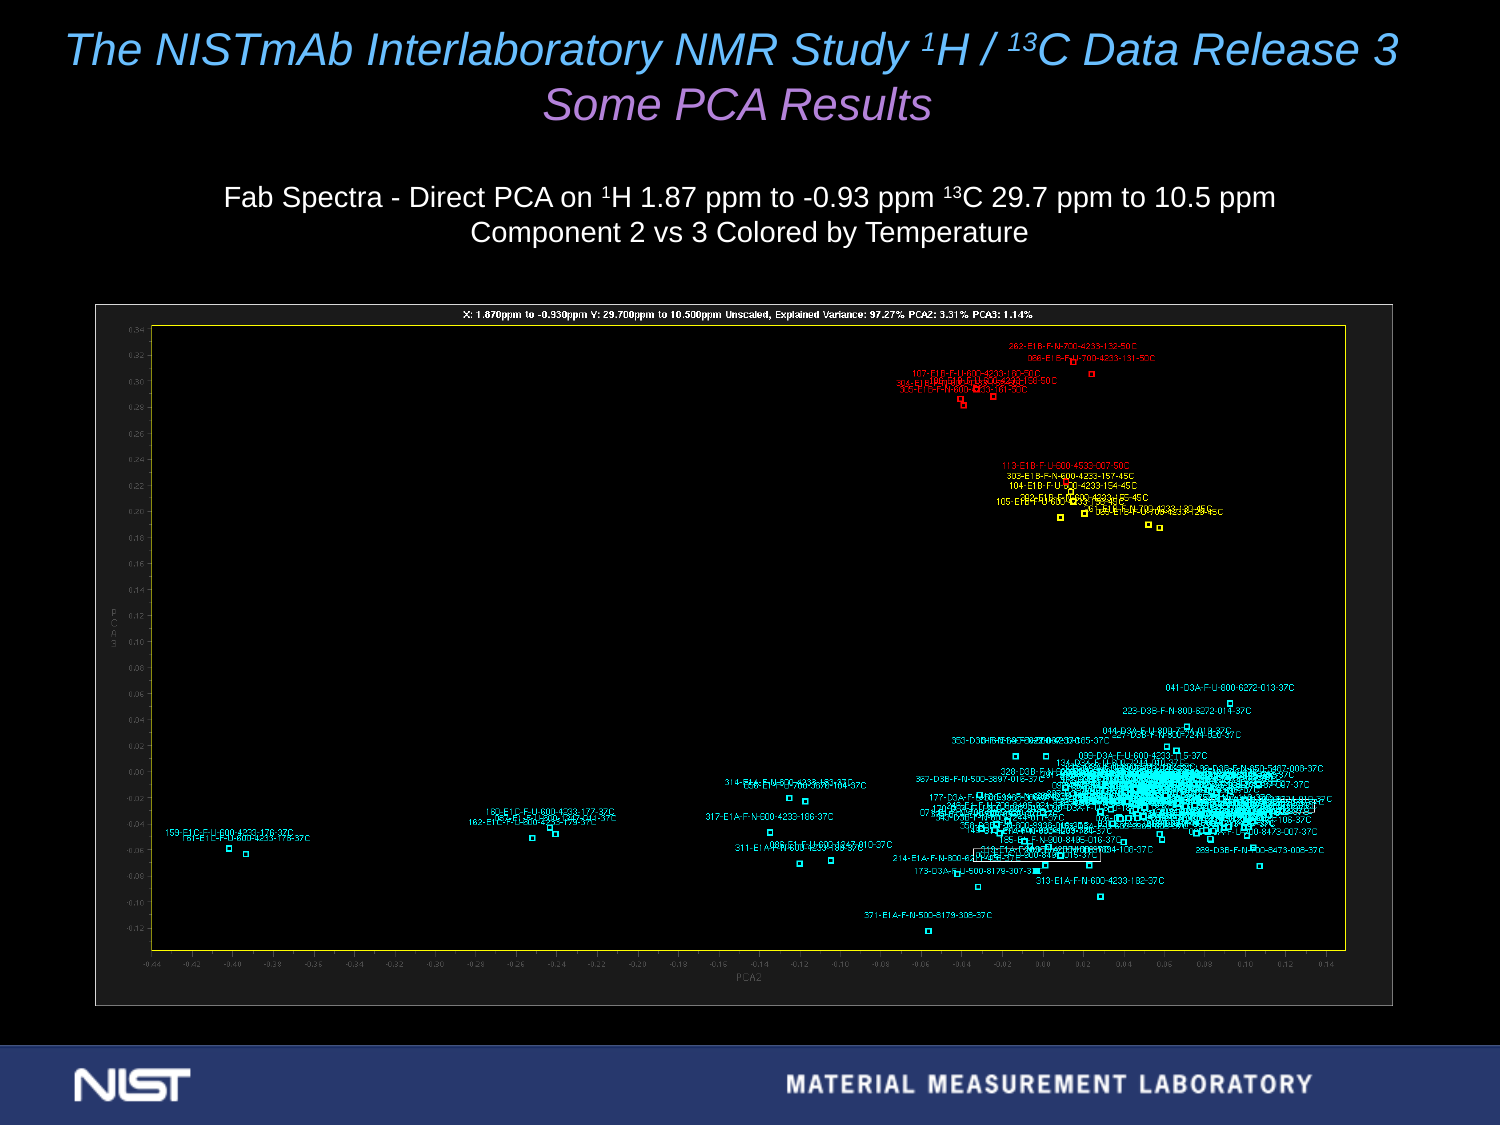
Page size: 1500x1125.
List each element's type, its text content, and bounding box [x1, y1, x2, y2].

text_box Fab Spectra - Direct PCA on 1H 1.87 ppm to -0.93 ppm 13C 29.7 ppm to 10.5 ppm Component 2 vs 3 Colored by Temperature [137, 170, 1363, 256]
picture [95, 304, 1393, 1006]
picture [0, 1045, 1500, 1125]
text_box The NISTmAb Interlaboratory NMR Study 1H / 13C Data Release 3 Some PCA Results [12, 12, 1463, 138]
